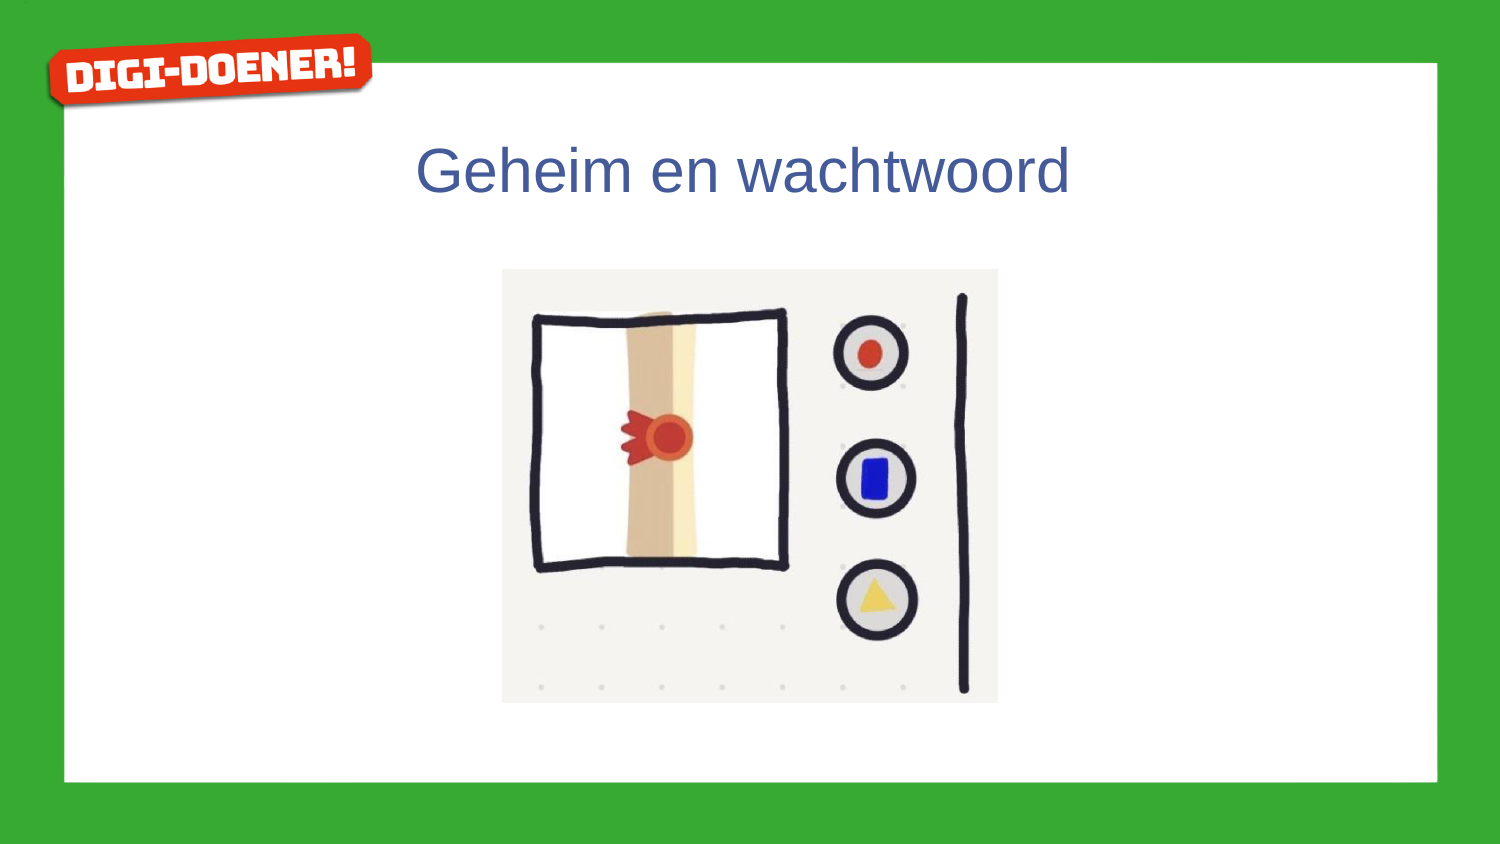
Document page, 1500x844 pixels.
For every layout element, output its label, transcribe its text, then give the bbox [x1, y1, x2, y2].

picture [0, 0, 1500, 844]
text_box Geheim en wachtwoord [125, 115, 1362, 263]
